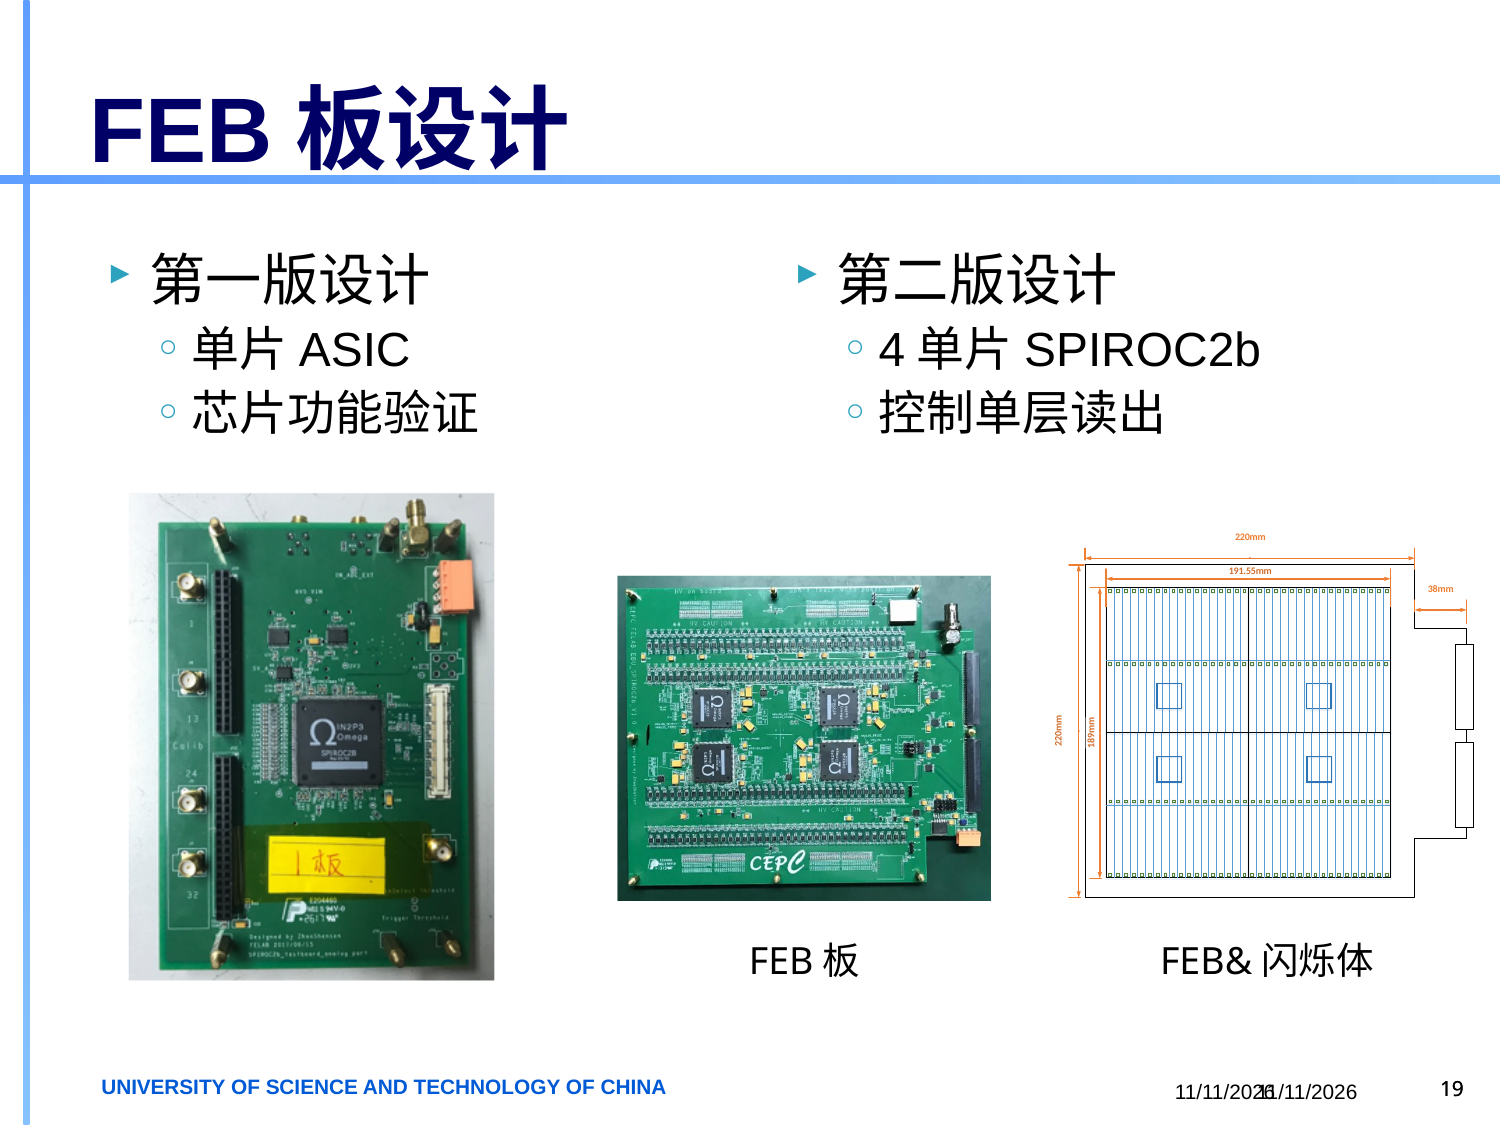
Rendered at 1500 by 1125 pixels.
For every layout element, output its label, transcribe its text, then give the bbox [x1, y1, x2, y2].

text_box FEB&闪烁体 [1137, 929, 1396, 990]
title FEB板设计 [75, 32, 1425, 220]
text_box FEB板 [646, 936, 963, 990]
picture [618, 551, 991, 925]
text_box 2018/6/23 [1160, 1051, 1418, 1112]
text_box 第二版设计 4单片SPIROC2b 控制单层读出 [761, 236, 1425, 433]
picture [103, 482, 499, 1010]
text_box 第一版设计 单片ASIC 芯片功能验证 [75, 236, 738, 884]
picture [1049, 528, 1475, 899]
text_box 19 [1418, 1051, 1479, 1112]
